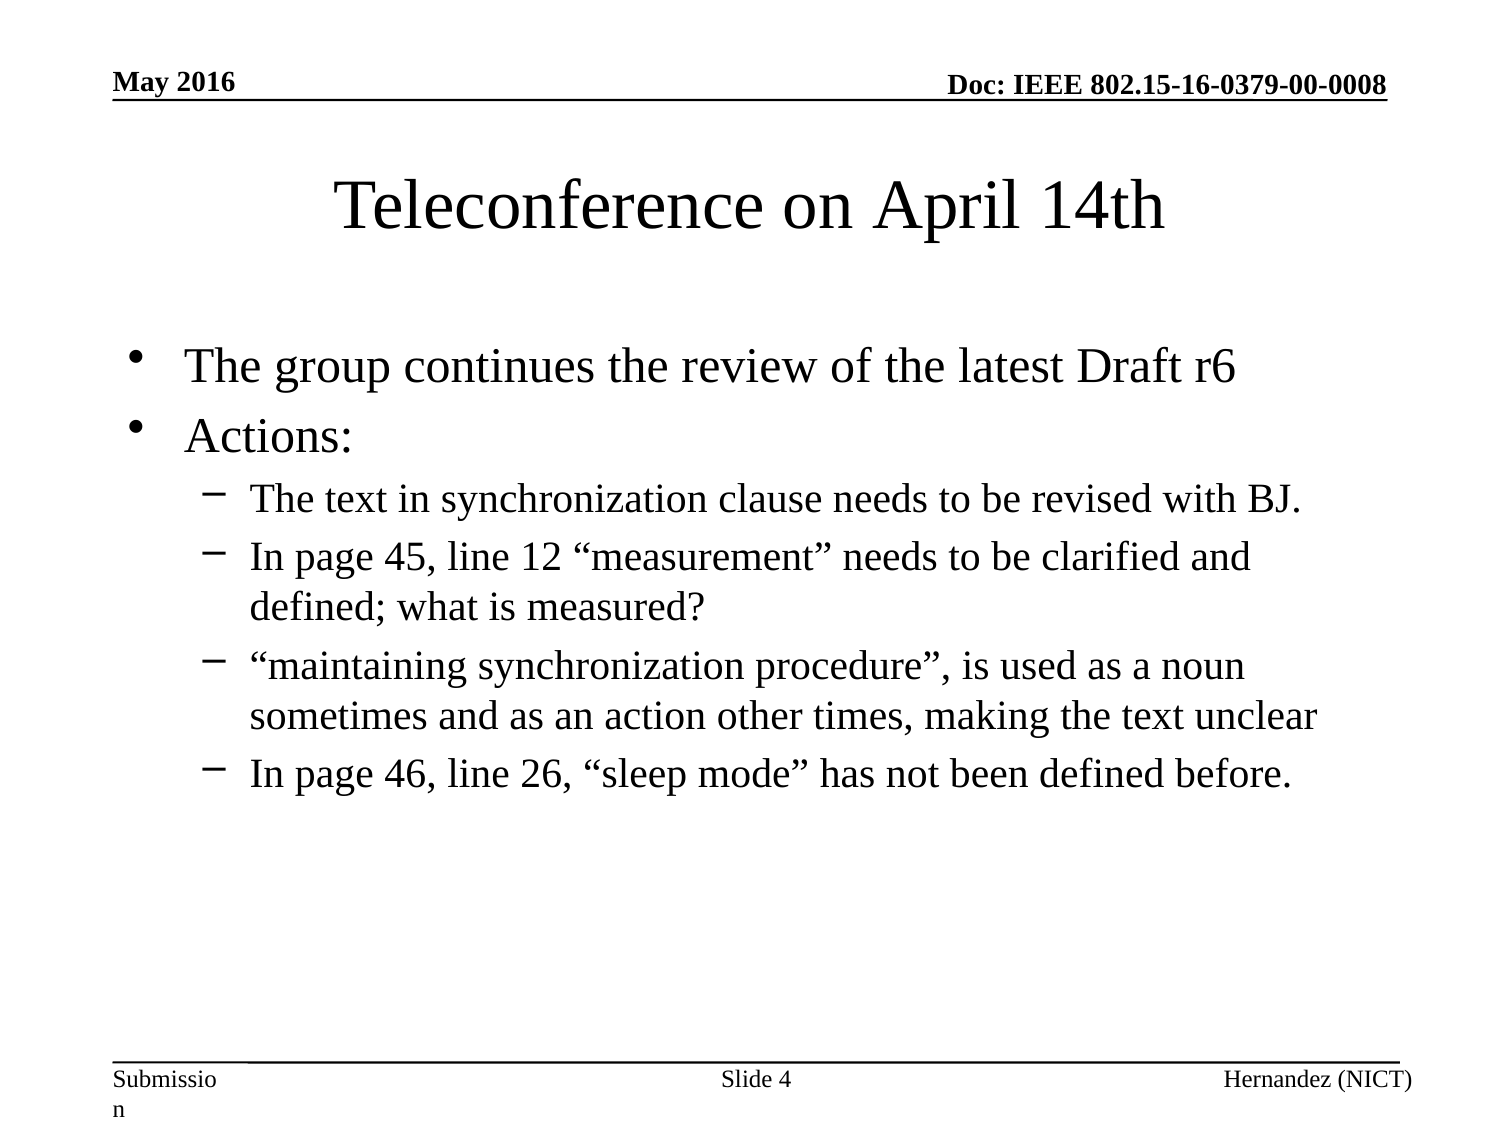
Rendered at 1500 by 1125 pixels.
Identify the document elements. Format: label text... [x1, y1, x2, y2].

slide_number Slide 4 [711, 1061, 801, 1093]
title Teleconference on April 14th [112, 112, 1388, 288]
list The group continues the review of the latest Draft r6 Actions: The text in synchronization clause needs to be revised with BJ. In page 45, line 12 “measurement” needs to be clarified and defined; what is measured? “maintaining synchronization procedure”, is used as a noun sometimes and as an action other times, making the text unclear In page 46, line 26, “sleep mode” has not been defined before. [112, 324, 1388, 1000]
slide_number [112, 61, 376, 98]
footer Hernandez (NICT) [899, 1061, 1413, 1093]
